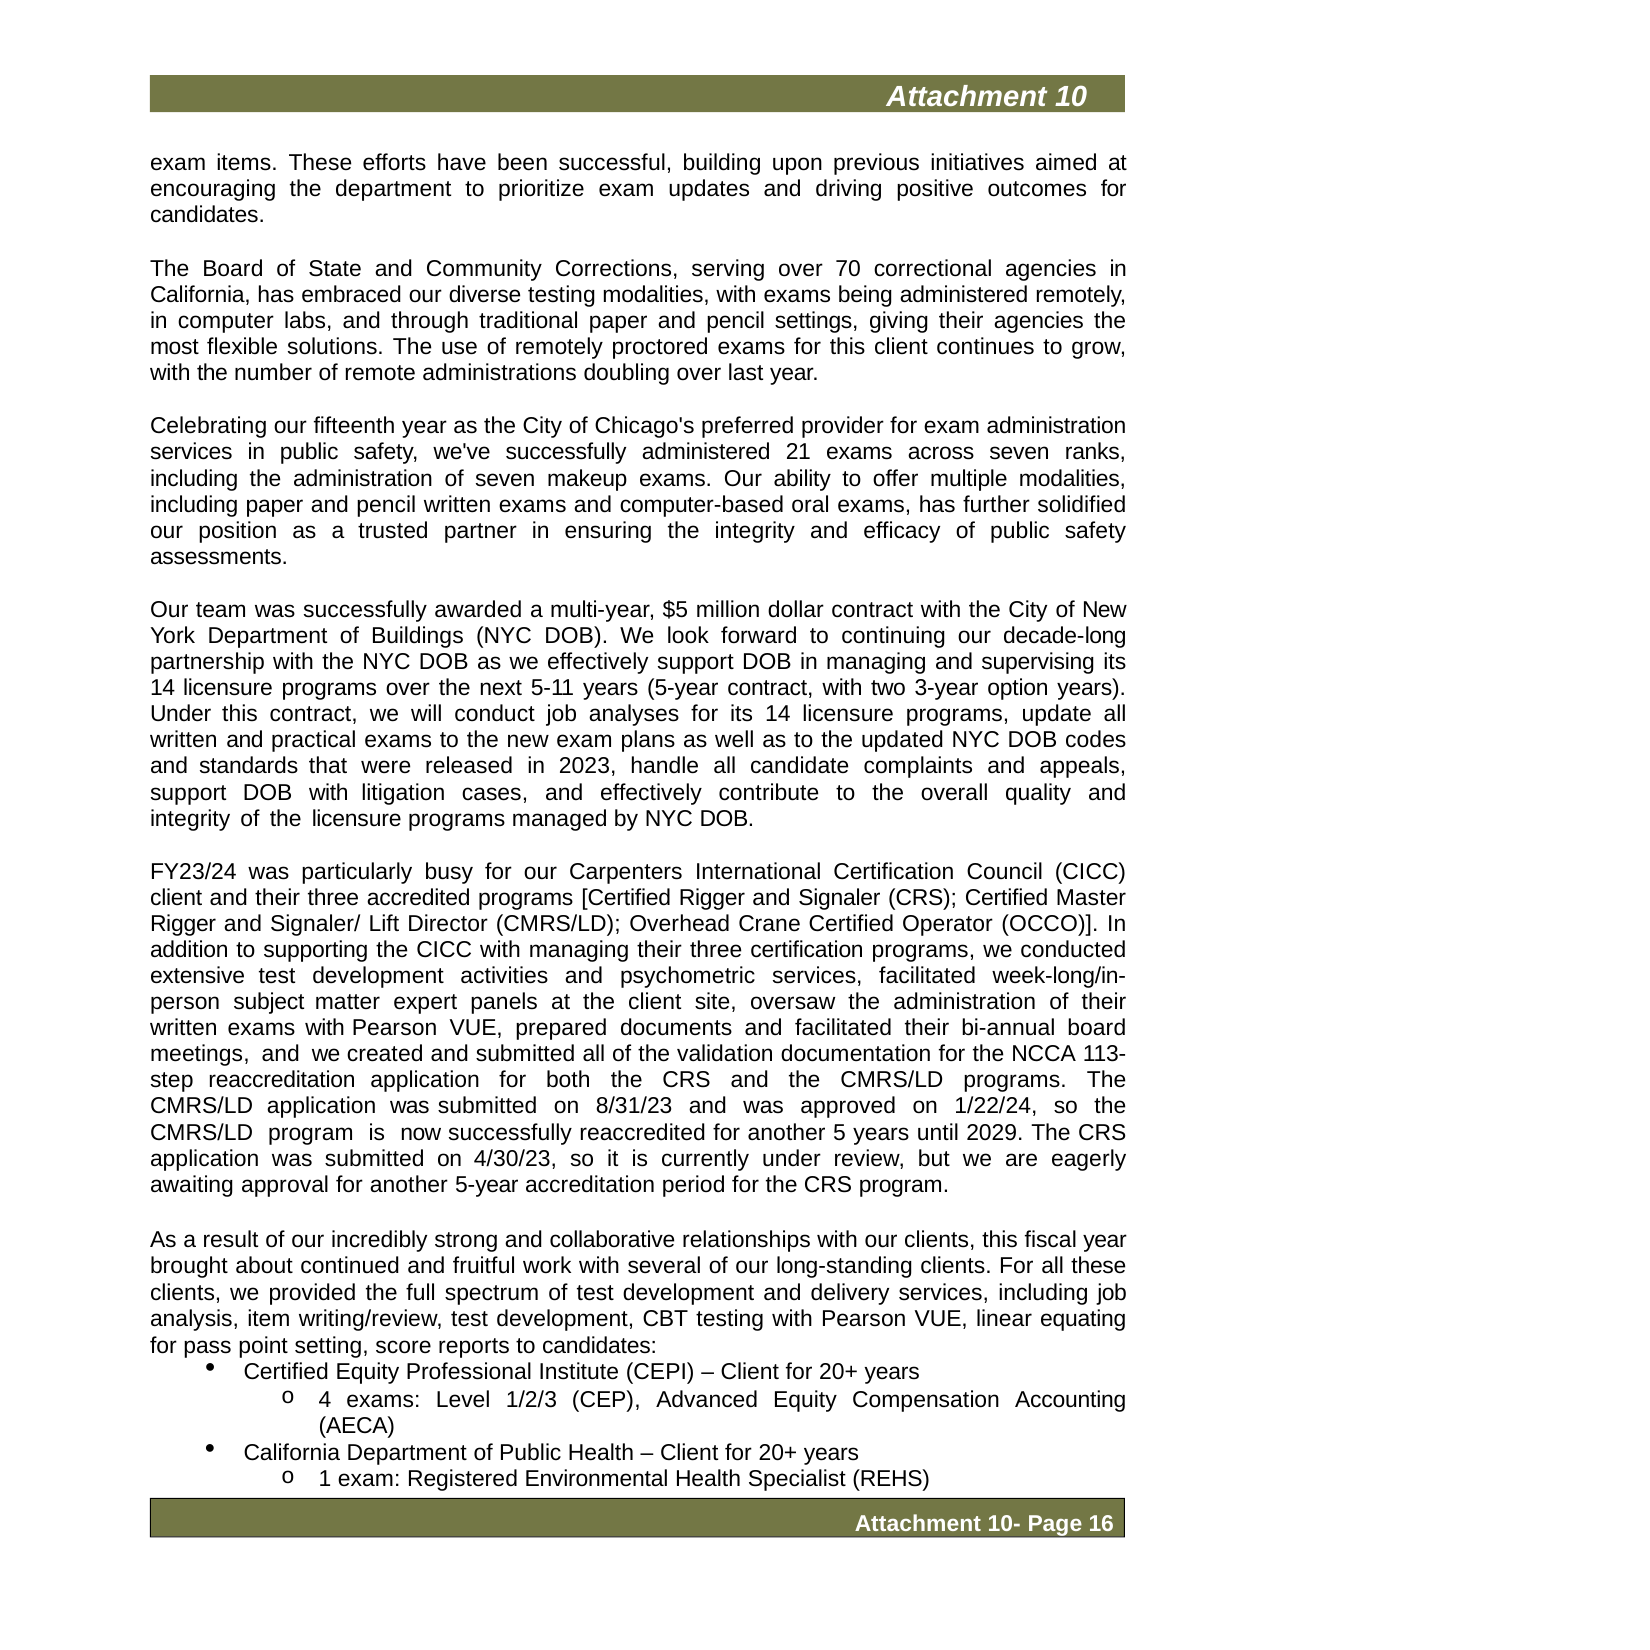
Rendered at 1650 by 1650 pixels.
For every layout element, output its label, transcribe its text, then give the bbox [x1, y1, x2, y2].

text_box exam items. These efforts have been successful, building upon previous initiatives aimed at encouraging the department to prioritize exam updates and driving positive outcomes for candidates. The Board of State and Community Corrections, serving over 70 correctional agencies in California, has embraced our diverse testing modalities, with exams being administered remotely, in computer labs, and through traditional paper and pencil settings, giving their agencies the most flexible solutions. The use of remotely proctored exams for this client continues to grow, with the number of remote administrations doubling over last year. Celebrating our fifteenth year as the City of Chicago's preferred provider for exam administration services in public safety, we've successfully administered 21 exams across seven ranks, including the administration of seven makeup exams. Our ability to offer multiple modalities, including paper and pencil written exams and computer-based oral exams, has further solidified our position as a trusted partner in ensuring the integrity and efficacy of public safety assessments. Our team was successfully awarded a multi-year, $5 million dollar contract with the City of New York Department of Buildings (NYC DOB). We look forward to continuing our decade-long partnership with the NYC DOB as we effectively support DOB in managing and supervising its 14 licensure programs over the next 5-11 years (5-year contract, with two 3-year option years). Under this contract, we will conduct job analyses for its 14 licensure programs, update all written and practical exams to the new exam plans as well as to the updated NYC DOB codes and standards that were released in 2023, handle all candidate complaints and appeals, support DOB with litigation cases, and effectively contribute to the overall quality and integrity of the licensure programs managed by NYC DOB. FY23/24 was particularly busy for our Carpenters International Certification Council (CICC) client and their three accredited programs [Certified Rigger and Signaler (CRS); Certified Master Rigger and Signaler/ Lift Director (CMRS/LD); Overhead Crane Certified Operator (OCCO)]. In addition to supporting the CICC with managing their three certification programs, we conducted extensive test development activities and psychometric services, facilitated week-long/in-person subject matter expert panels at the client site, oversaw the administration of their written exams with Pearson VUE, prepared documents and facilitated their bi-annual board meetings, and we created and submitted all of the validation documentation for the NCCA 113-step reaccreditation application for both the CRS and the CMRS/LD programs. The CMRS/LD application was submitted on 8/31/23 and was approved on 1/22/24, so the CMRS/LD program is now successfully reaccredited for another 5 years until 2029. The CRS application was submitted on 4/30/23, so it is currently under review, but we are eagerly awaiting approval for another 5-year accreditation period for the CRS program. As a result of our incredibly strong and collaborative relationships with our clients, this fiscal year brought about continued and fruitful work with several of our long-standing clients. For all these clients, we provided the full spectrum of test development and delivery services, including job analysis, item writing/review, test development, CBT testing with Pearson VUE, linear equating for pass point setting, score reports to candidates: Certified Equity Professional Institute (CEPI) – Client for 20+ years 4 exams: Level 1/2/3 (CEP), Advanced Equity Compensation Accounting (AECA) California Department of Public Health – Client for 20+ years 1 exam: Registered Environmental Health Specialist (REHS) [147, 146, 1128, 1492]
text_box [149, 1497, 1126, 1538]
slide_number Attachment 10- Page 16 [852, 1508, 1198, 1650]
text_box Attachment 10 [149, 75, 1125, 113]
